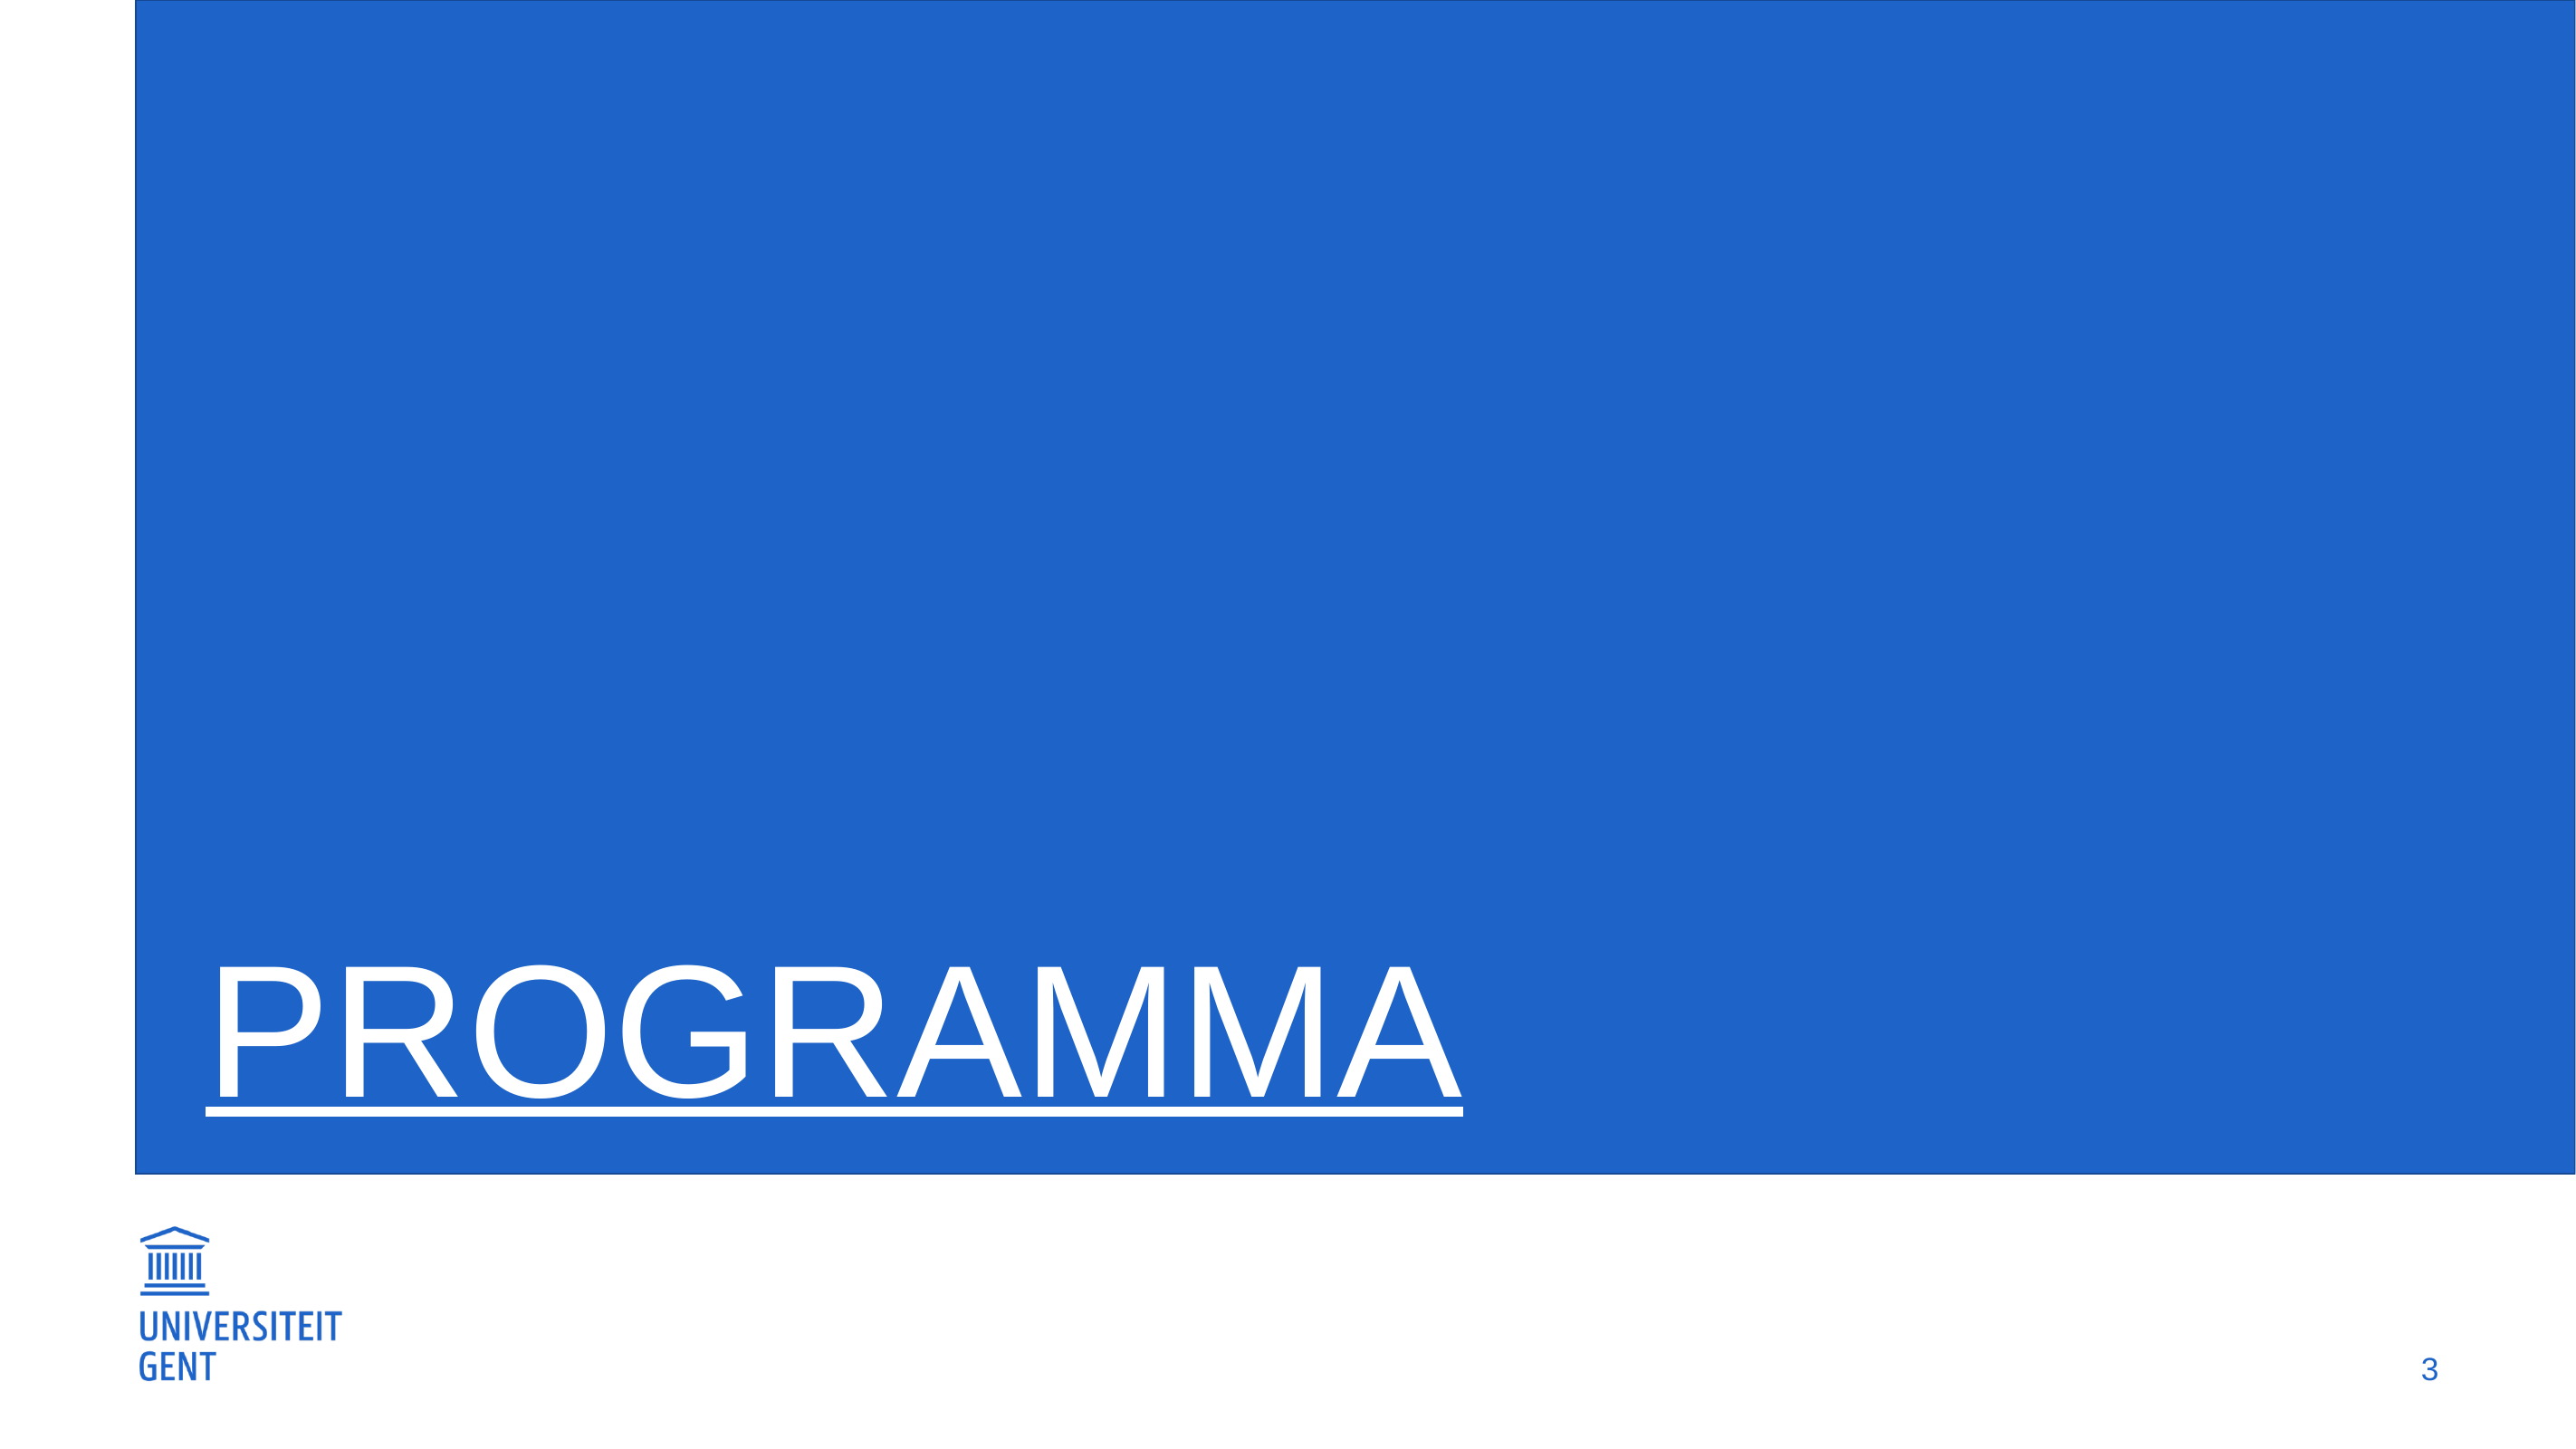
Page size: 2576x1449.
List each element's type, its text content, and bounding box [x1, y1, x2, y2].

slide_number 3 [2315, 1329, 2453, 1407]
picture [72, 1174, 415, 1449]
title Programma [191, 482, 2447, 1142]
